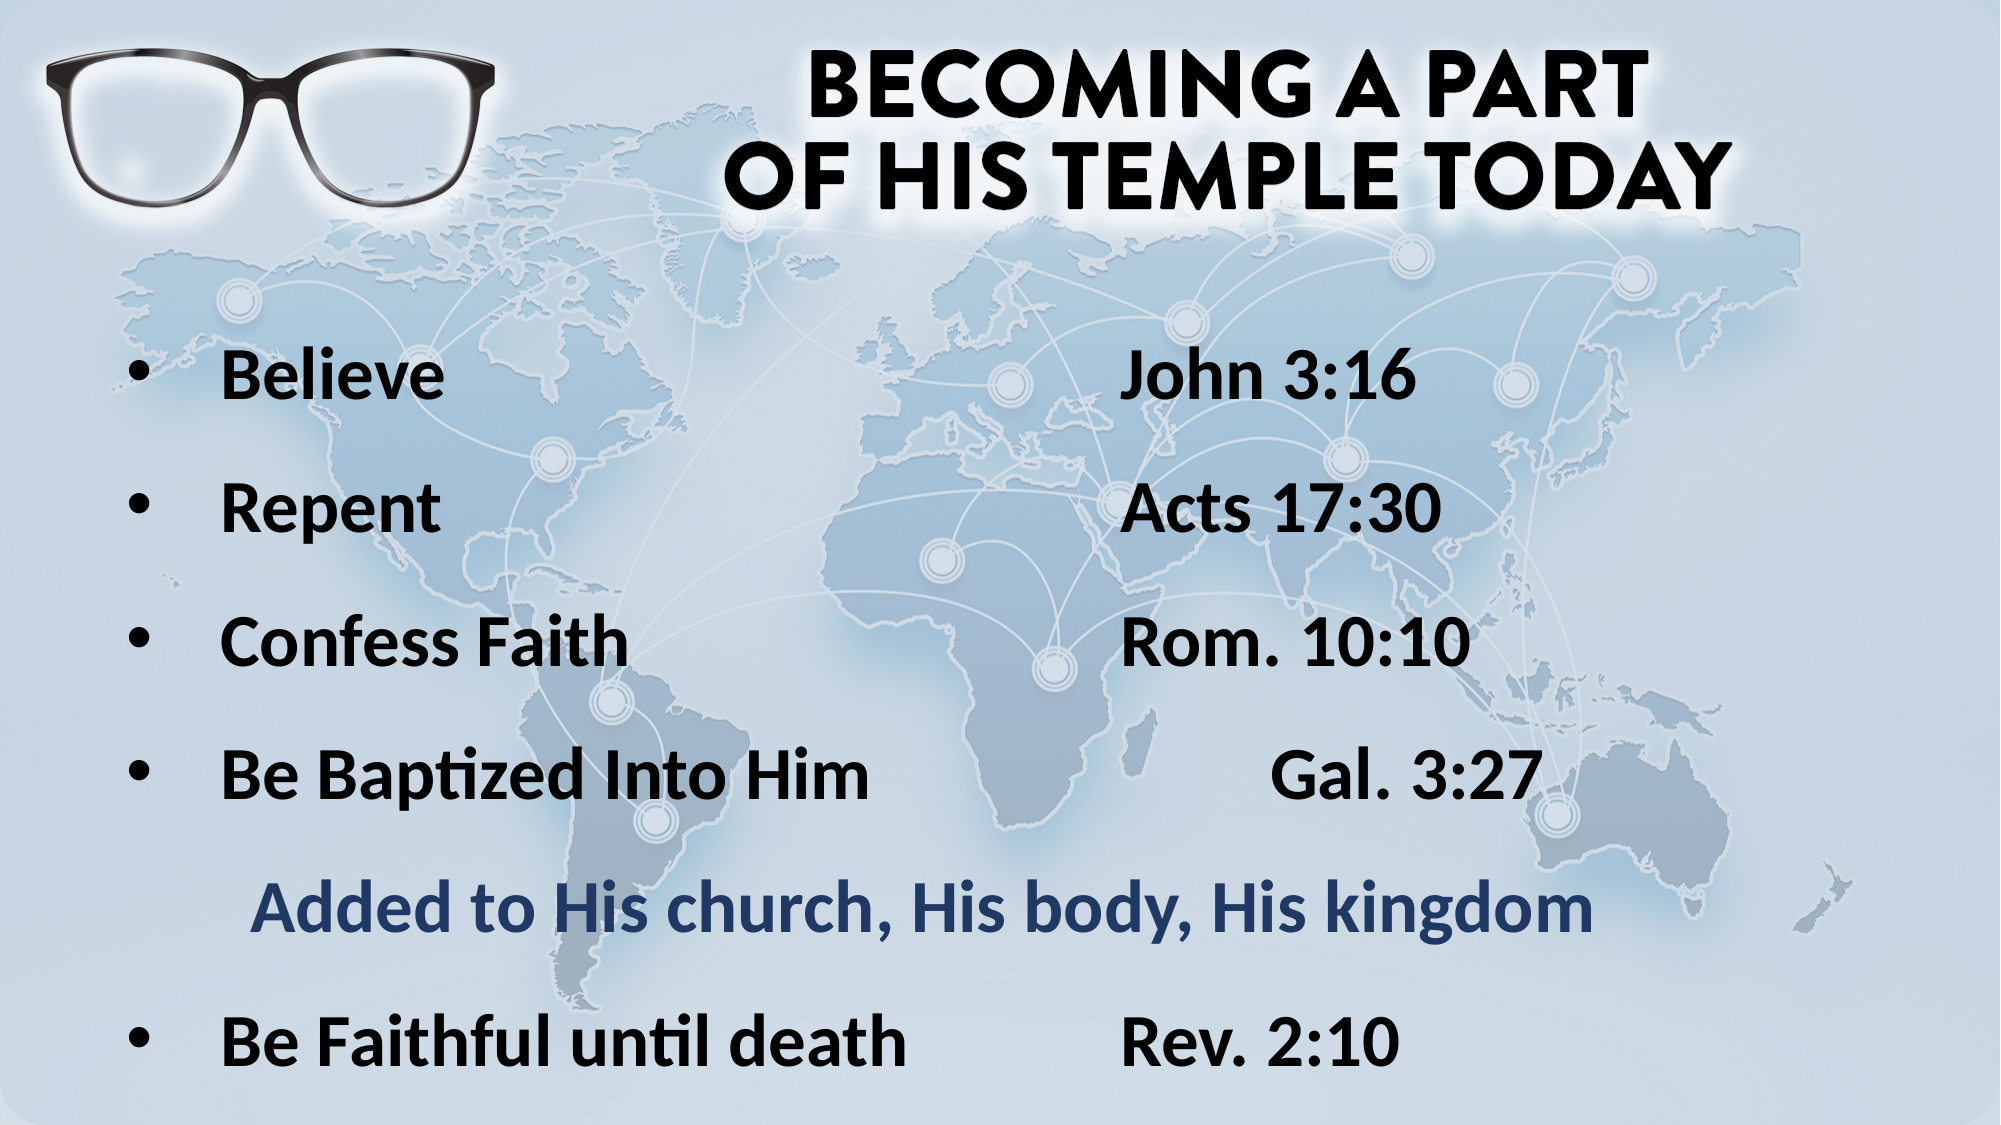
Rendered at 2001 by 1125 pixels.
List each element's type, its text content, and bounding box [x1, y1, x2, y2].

list Believe John 3:16 Repent Acts 17:30 Confess Faith Rom. 10:10 Be Baptized Into Him Gal. 3:27 Added to His church, His body, His kingdom Be Faithful until death Rev. 2:10 [111, 294, 1753, 1125]
picture [0, 0, 2000, 1125]
